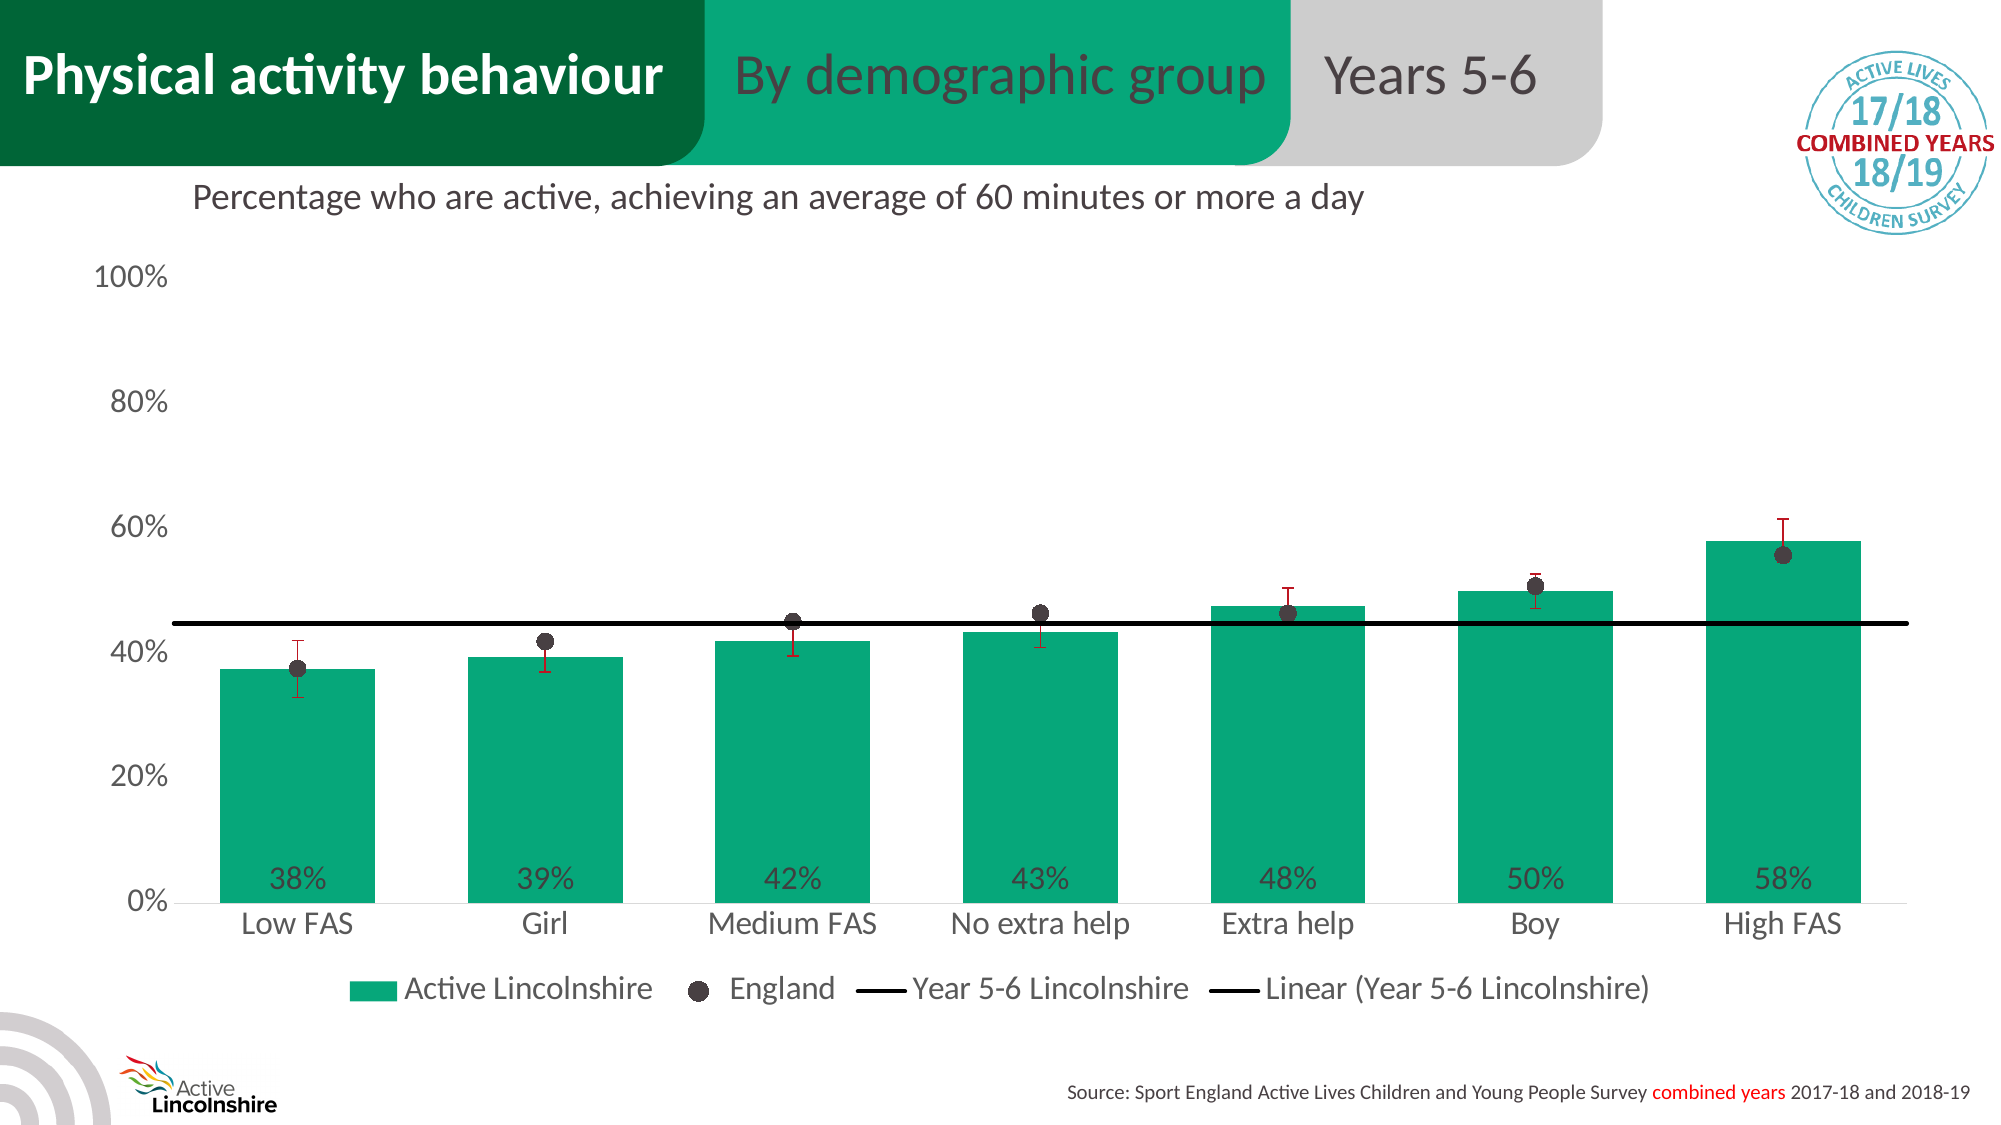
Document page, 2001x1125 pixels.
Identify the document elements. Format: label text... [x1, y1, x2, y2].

text_box Source: Sport England Active Lives Children and Young People Survey combined years 2017-18 and 2018-19 [892, 1070, 1986, 1111]
text_box Percentage who are active, achieving an average of 60 minutes or more a day [177, 167, 1410, 225]
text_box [0, 0, 1603, 167]
picture [1756, 16, 2000, 294]
chart [55, 246, 1945, 1015]
picture [0, 942, 280, 1125]
